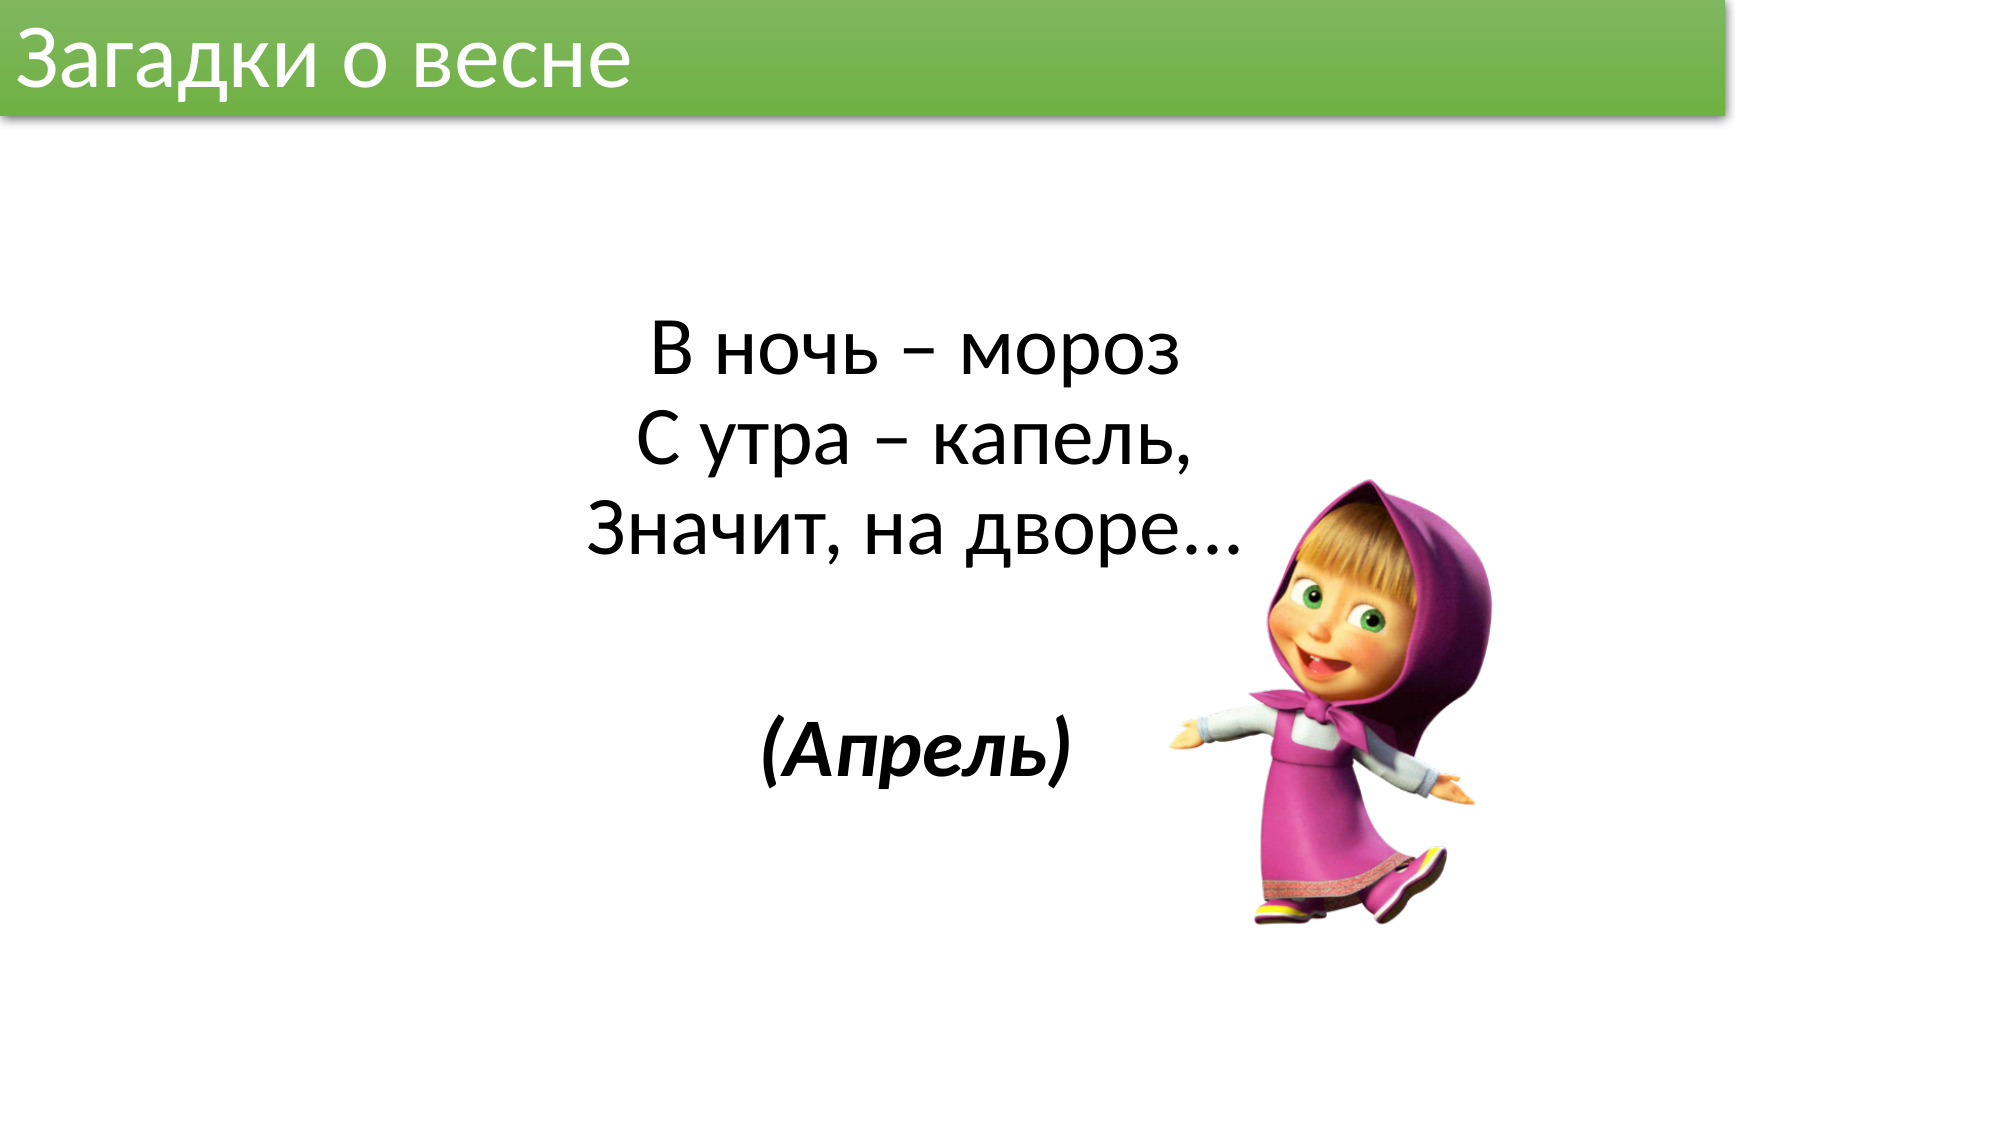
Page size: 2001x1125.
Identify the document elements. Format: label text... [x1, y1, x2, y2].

title Загадки о весне [0, 0, 1725, 116]
picture [1121, 465, 1572, 941]
list В ночь – мороз С утра – капель, Значит, на дворе... (Апрель) [53, 295, 1779, 1009]
